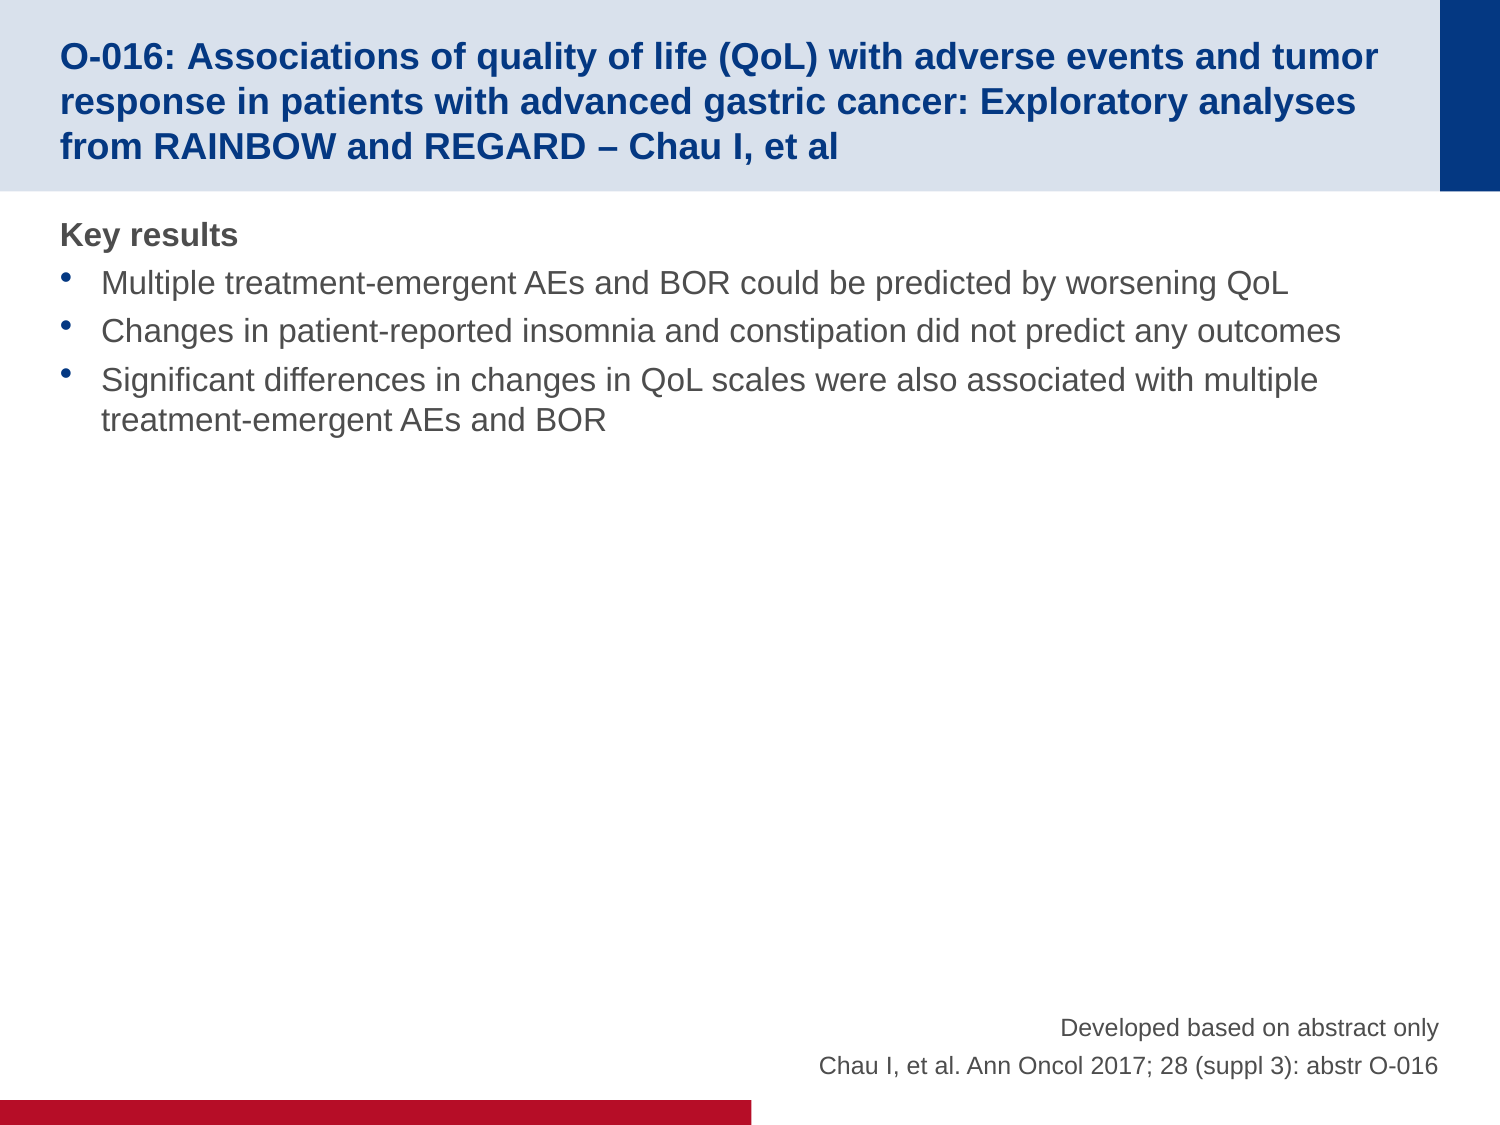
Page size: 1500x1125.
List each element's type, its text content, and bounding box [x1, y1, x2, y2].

list Developed based on abstract only Chau I, et al. Ann Oncol 2017; 28 (suppl 3): abstr O-016 [762, 999, 1441, 1080]
list Key results Multiple treatment-emergent AEs and BOR could be predicted by worsening QoL Changes in patient-reported insomnia and constipation did not predict any outcomes Significant differences in changes in QoL scales were also associated with multiple treatment-emergent AEs and BOR [59, 205, 1441, 279]
title O-016: Associations of quality of life (QoL) with adverse events and tumor response in patients with advanced gastric cancer: Exploratory analyses from RAINBOW and REGARD – Chau I, et al [59, 29, 1412, 162]
